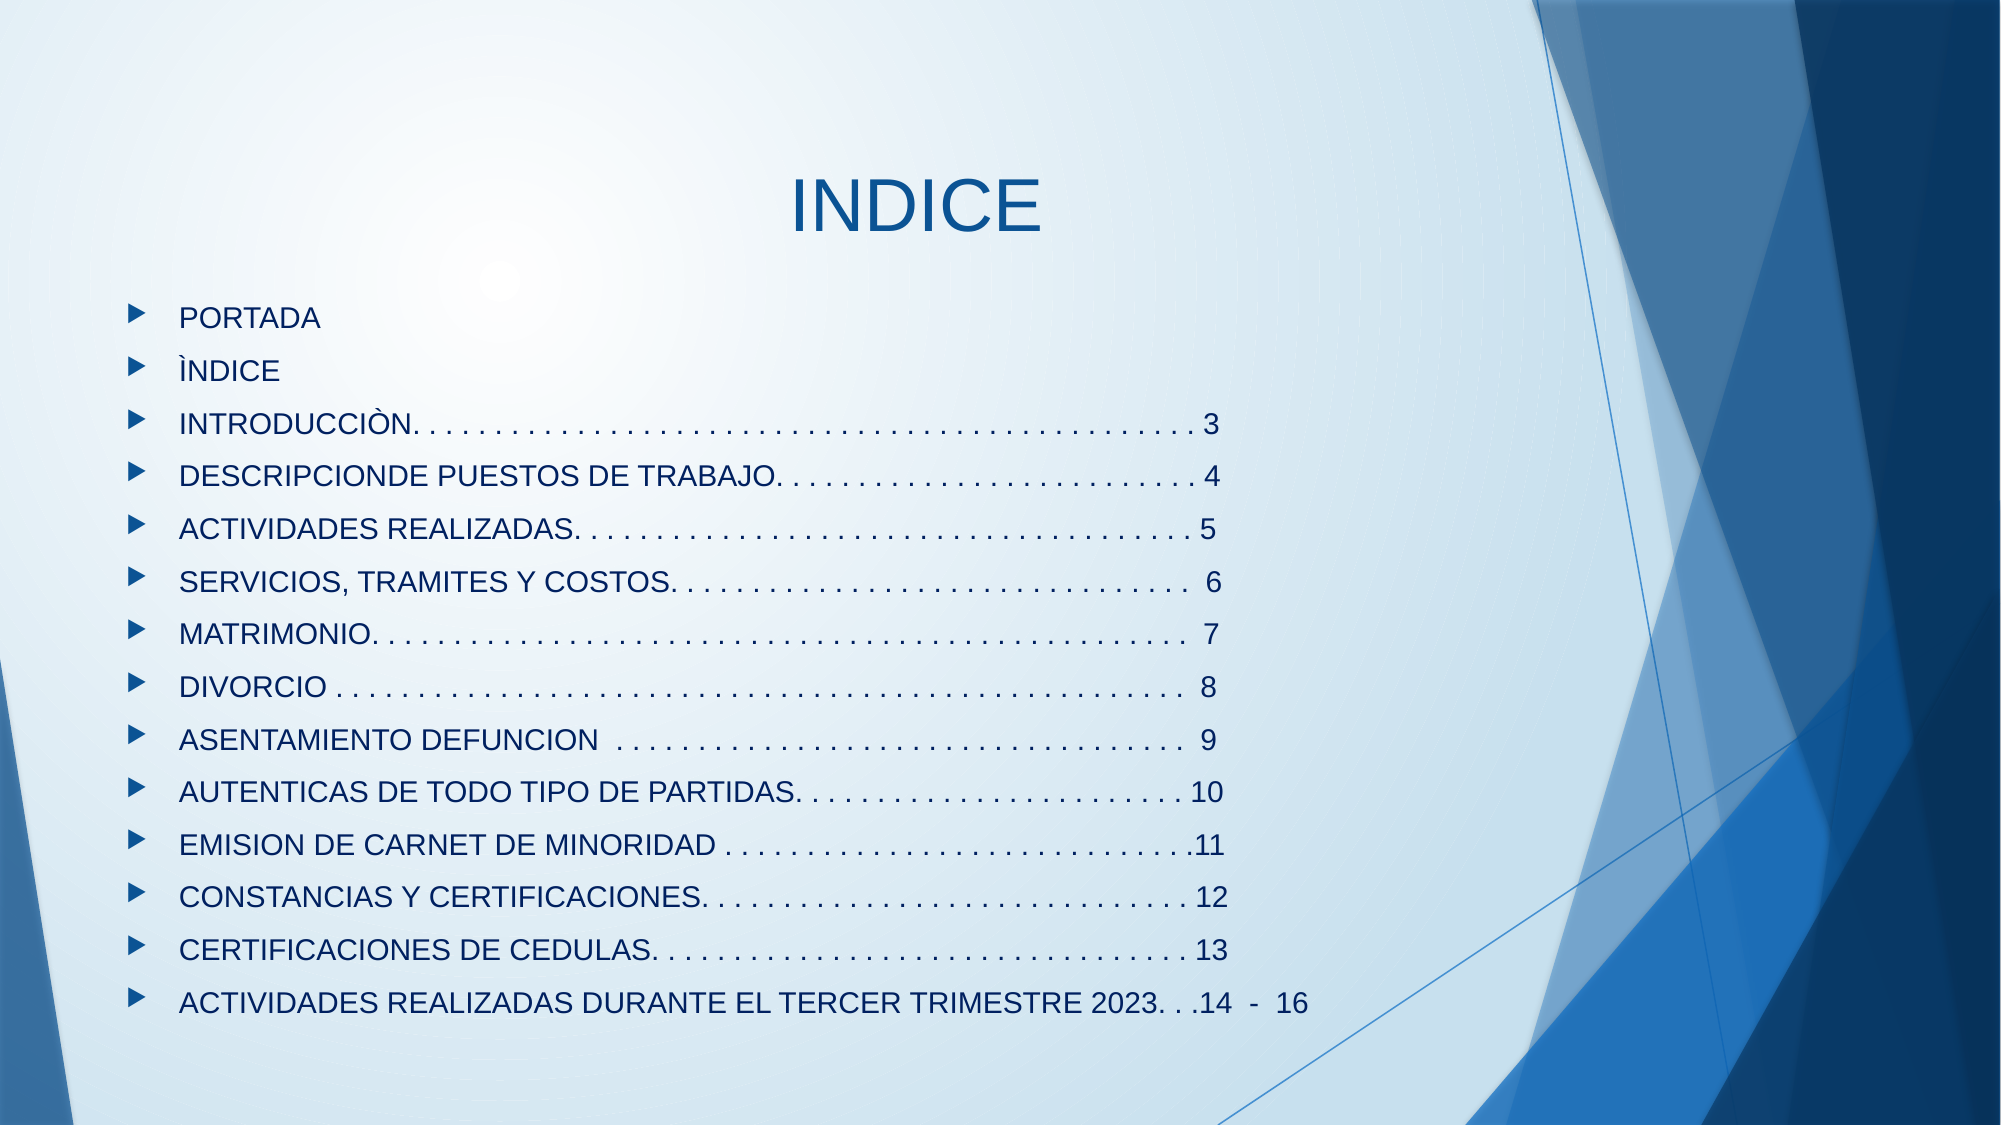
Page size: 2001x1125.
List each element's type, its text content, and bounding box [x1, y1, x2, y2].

list PORTADA ÌNDICE INTRODUCCIÒN. . . . . . . . . . . . . . . . . . . . . . . . . . . . . . . . . . . . . . . . . . . . . . . . 3 DESCRIPCIONDE PUESTOS DE TRABAJO. . . . . . . . . . . . . . . . . . . . . . . . . . 4 ACTIVIDADES REALIZADAS. . . . . . . . . . . . . . . . . . . . . . . . . . . . . . . . . . . . . . 5 SERVICIOS, TRAMITES Y COSTOS. . . . . . . . . . . . . . . . . . . . . . . . . . . . . . . . 6 MATRIMONIO. . . . . . . . . . . . . . . . . . . . . . . . . . . . . . . . . . . . . . . . . . . . . . . . . . 7 DIVORCIO . . . . . . . . . . . . . . . . . . . . . . . . . . . . . . . . . . . . . . . . . . . . . . . . . . . . 8 ASENTAMIENTO DEFUNCION . . . . . . . . . . . . . . . . . . . . . . . . . . . . . . . . . . . 9 AUTENTICAS DE TODO TIPO DE PARTIDAS. . . . . . . . . . . . . . . . . . . . . . . . 10 EMISION DE CARNET DE MINORIDAD . . . . . . . . . . . . . . . . . . . . . . . . . . . . .11 CONSTANCIAS Y CERTIFICACIONES. . . . . . . . . . . . . . . . . . . . . . . . . . . . . . 12 CERTIFICACIONES DE CEDULAS. . . . . . . . . . . . . . . . . . . . . . . . . . . . . . . . . 13 ACTIVIDADES REALIZADAS DURANTE EL TERCER TRIMESTRE 2023. . .14 - 16 [111, 291, 1522, 1044]
title INDICE [774, 148, 1091, 265]
